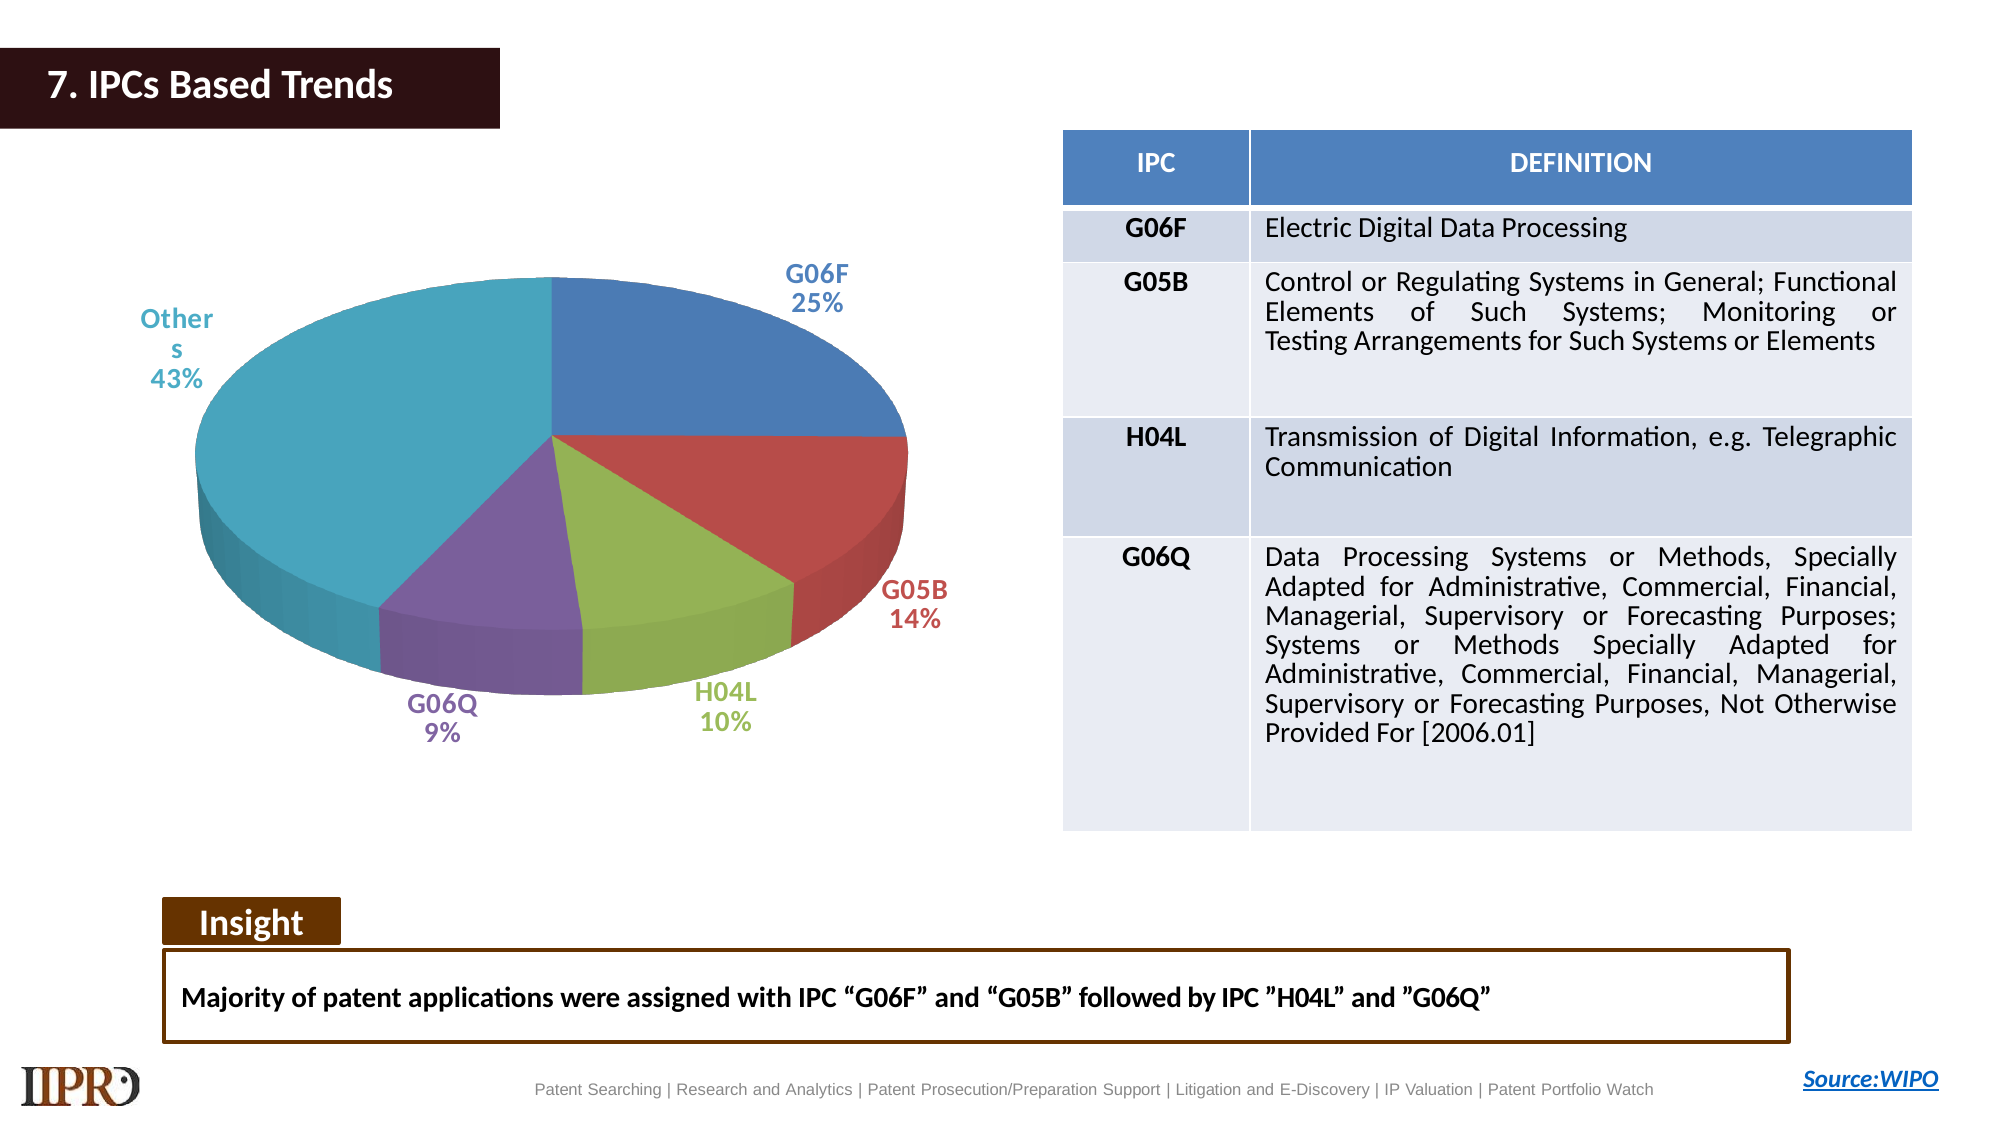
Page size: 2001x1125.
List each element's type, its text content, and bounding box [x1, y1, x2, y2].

table_cell G06Q [1063, 538, 1249, 831]
table_header IPC [1063, 130, 1249, 205]
table_cell G05B [1063, 263, 1249, 416]
chart [80, 163, 1028, 830]
text_box Source:WIPO [1788, 1055, 2000, 1101]
table_cell H04L [1063, 418, 1249, 536]
text_box [21, 1067, 140, 1106]
text_box Insight [162, 897, 341, 945]
text_box [0, 47, 500, 129]
table_cell Electric Digital Data Processing [1251, 211, 1912, 262]
table_cell Data Processing Systems or Methods, Specially Adapted for Administrative, Commercial, Financial, Managerial, Supervisory or Forecasting Purposes; Systems or Methods Specially Adapted for Administrative, Commercial, Financial, Managerial, Supervisory or Forecasting Purposes, Not Otherwise Provided For [2006.01] [1251, 538, 1912, 831]
text_box Patent Searching | Research and Analytics | Patent Prosecution/Preparation Support | Litigation and E-Discovery | IP Valuation | Patent Portfolio Watch [532, 1078, 1665, 1099]
title 7. IPCs Based Trends [44, 54, 463, 245]
table_cell Control or Regulating Systems in General; Functional Elements of Such Systems; Monitoring or Testing Arrangements for Such Systems or Elements [1251, 263, 1912, 416]
table_cell Transmission of Digital Information, e.g. Telegraphic Communication [1251, 418, 1912, 536]
table_header DEFINITION [1251, 130, 1912, 205]
text_box Majority of patent applications were assigned with IPC “G06F” and “G05B” followed by IPC ”H04L” and ”G06Q” [162, 948, 1791, 1044]
table_cell G06F [1063, 211, 1249, 262]
